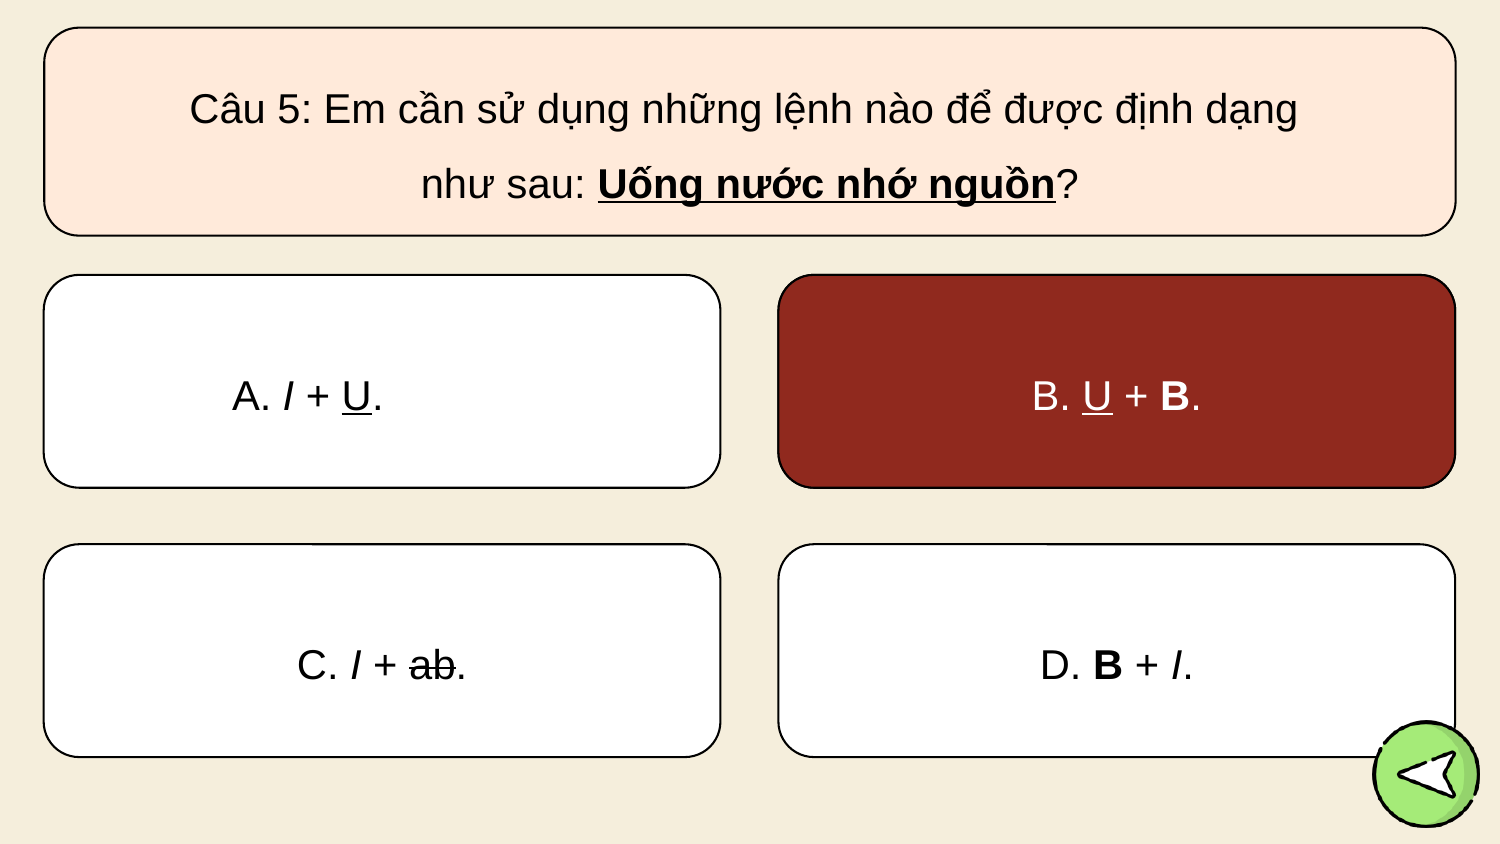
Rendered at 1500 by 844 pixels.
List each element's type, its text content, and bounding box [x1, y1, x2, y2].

text_box D. B + I. [776, 542, 1458, 760]
picture [1372, 720, 1480, 828]
text_box A. I + U. [41, 272, 723, 490]
text_box Câu 5: Em cần sử dụng những lệnh nào để được định dạng như sau: Uống nước nhớ nguồn? [42, 25, 1458, 238]
text_box C. I + ab. [41, 542, 723, 760]
text_box B. U + B. [776, 272, 1458, 490]
